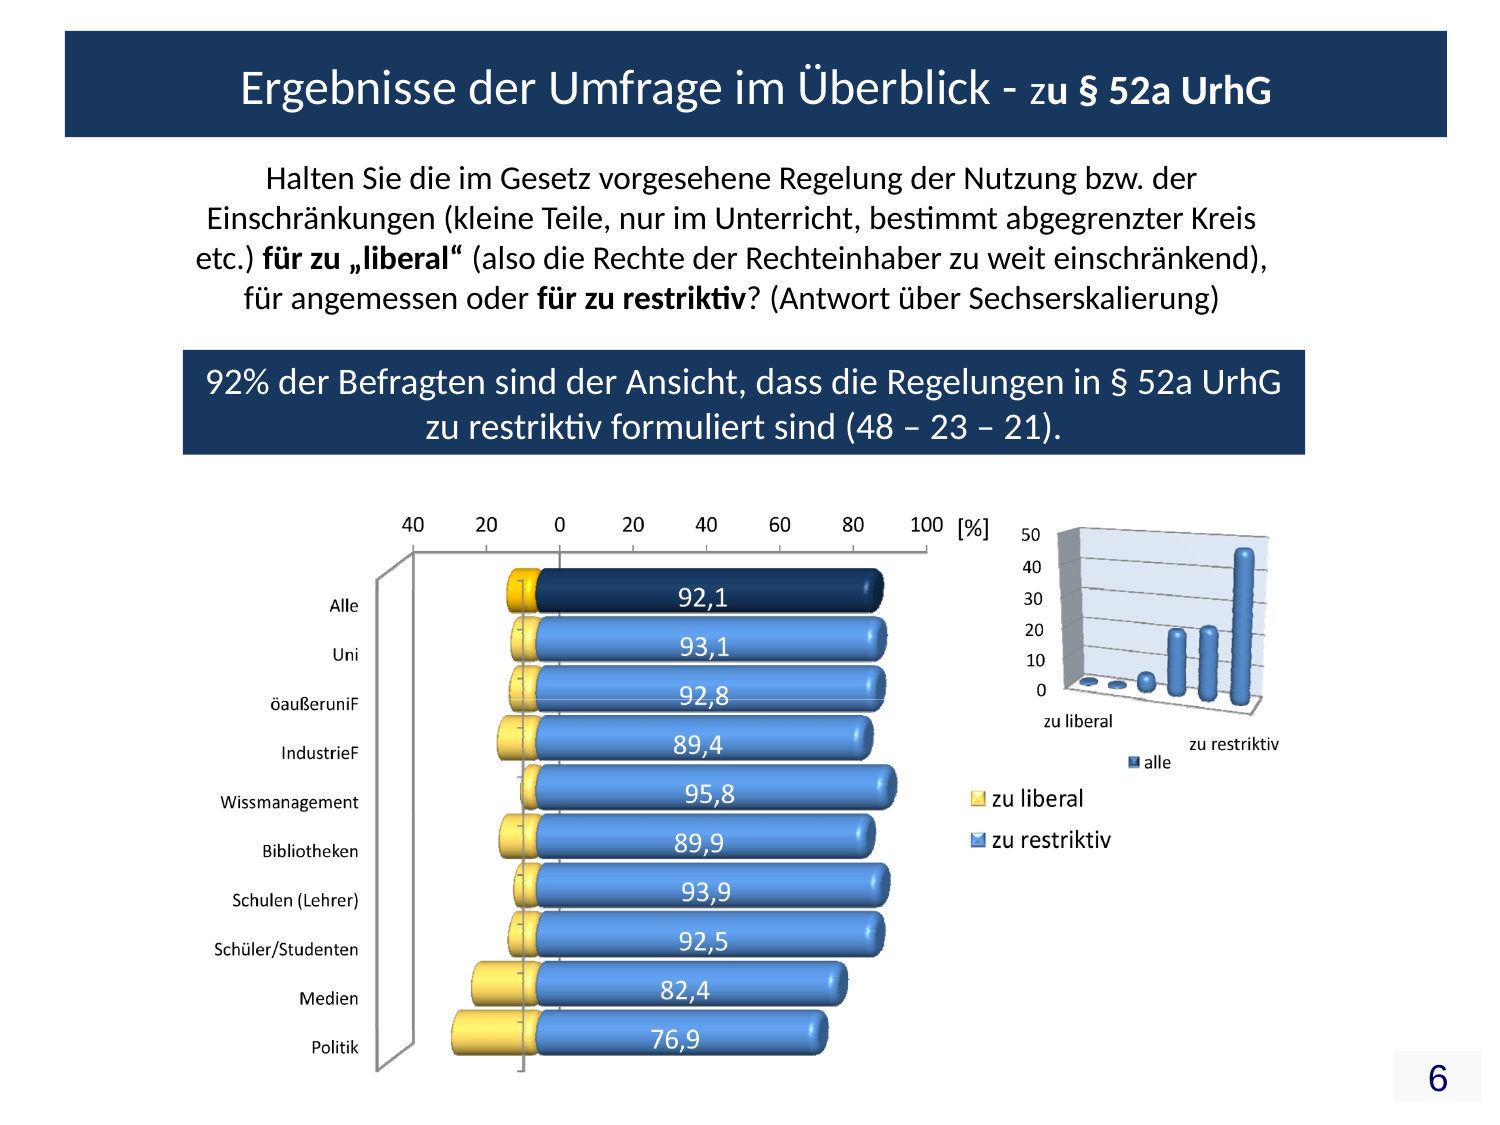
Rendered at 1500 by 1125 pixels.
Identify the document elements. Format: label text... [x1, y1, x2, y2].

text_box Halten Sie die im Gesetz vorgesehene Regelung der Nutzung bzw. der Einschränkungen (kleine Teile, nur im Unterricht, bestimmt abgegrenzter Kreis etc.) für zu „liberal“ (also die Rechte der Rechteinhaber zu weit einschränkend), für angemessen oder für zu restriktiv? (Antwort über Sechserskalierung) [171, 148, 1294, 324]
picture [194, 479, 1306, 1083]
text_box 92% der Befragten sind der Ansicht, dass die Regelungen in § 52a UrhG zu restriktiv formuliert sind (48 – 23 – 21). [182, 349, 1306, 455]
title Ergebnisse der Umfrage im Überblick - zu § 52a UrhG [64, 30, 1448, 138]
